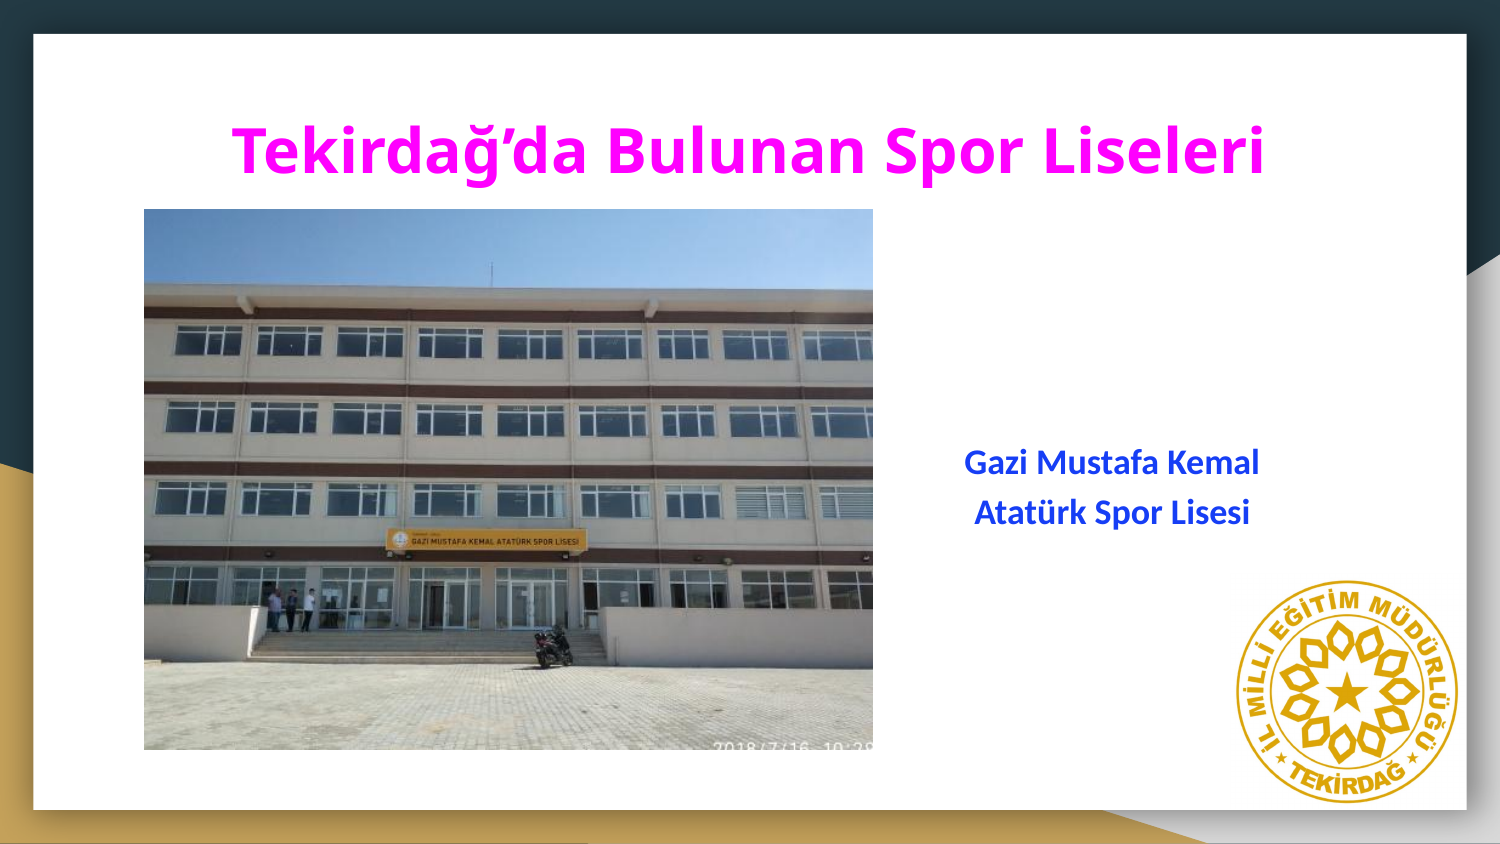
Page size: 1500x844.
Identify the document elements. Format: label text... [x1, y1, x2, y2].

picture [144, 208, 873, 751]
list Gazi Mustafa Kemal Atatürk Spor Lisesi [923, 417, 1301, 542]
picture [1230, 573, 1465, 809]
title Tekirdağ’da Bulunan Spor Liseleri [134, 96, 1366, 253]
